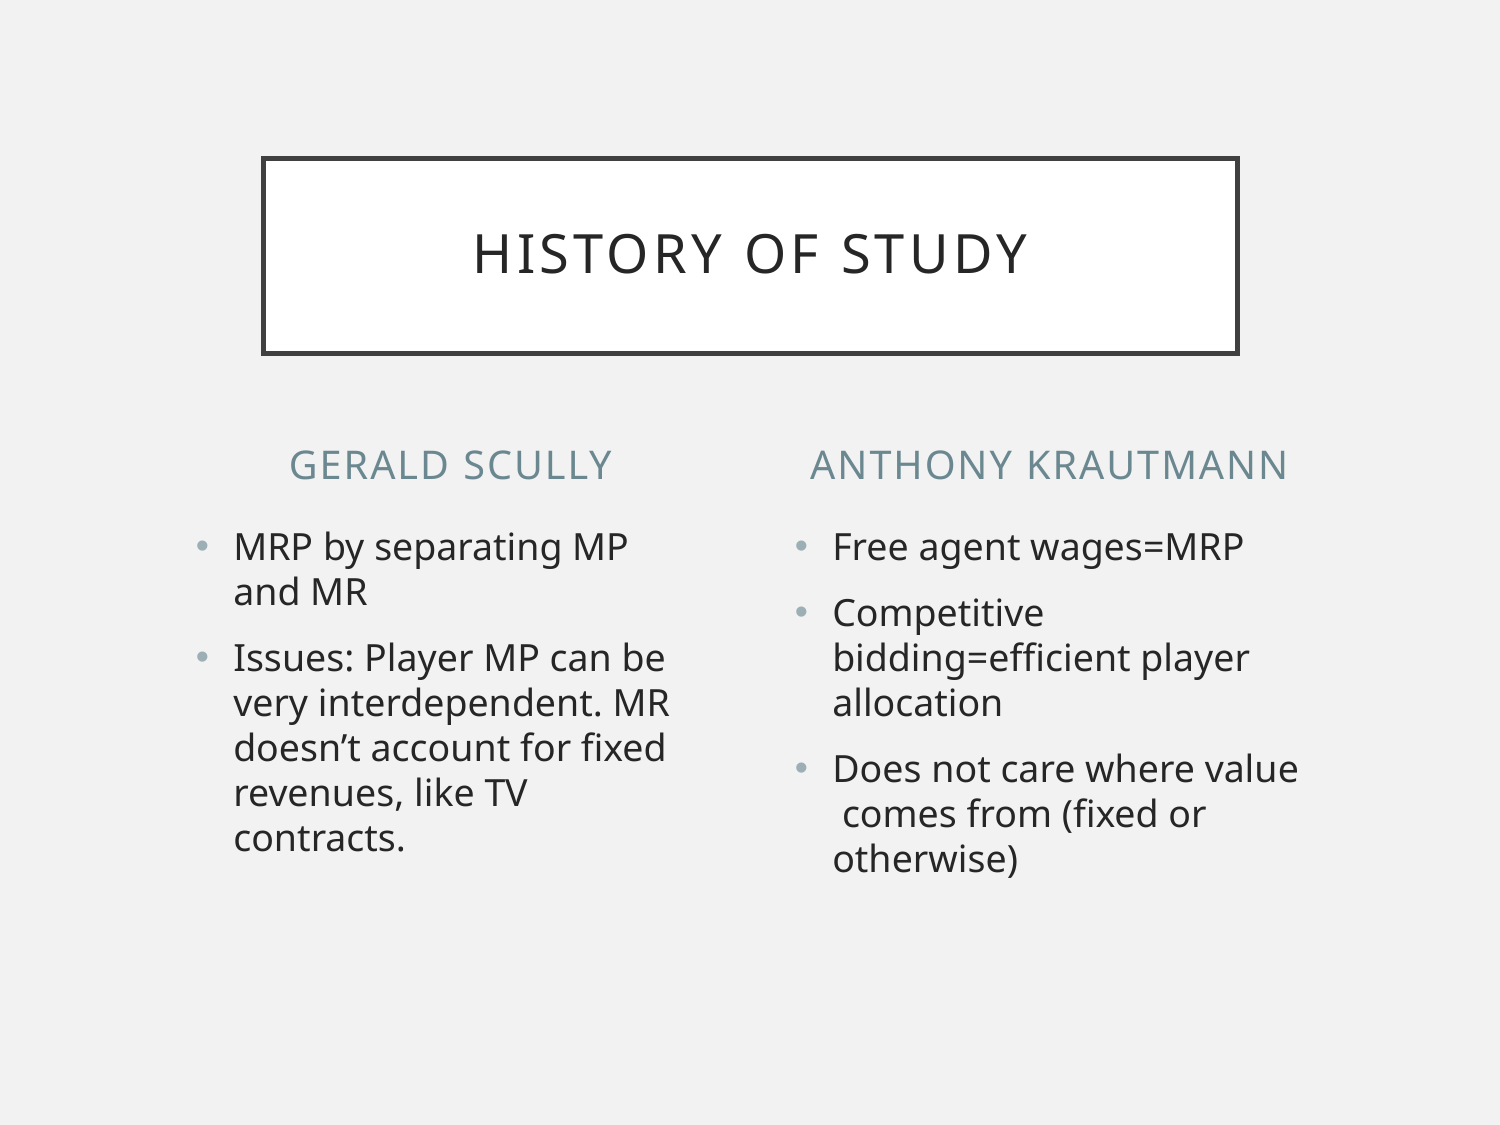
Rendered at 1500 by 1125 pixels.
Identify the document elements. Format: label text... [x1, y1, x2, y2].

title History of study [261, 156, 1240, 356]
list MRP by separating MP and MR Issues: Player MP can be very interdependent. MR doesn’t account for fixed revenues, like TV contracts. [180, 515, 721, 942]
list Anthony Krautmann [779, 379, 1320, 495]
list Free agent wages=MRP Competitive bidding=efficient player allocation Does not care where value comes from (fixed or otherwise) [779, 515, 1320, 942]
list Gerald Scully [180, 379, 721, 495]
